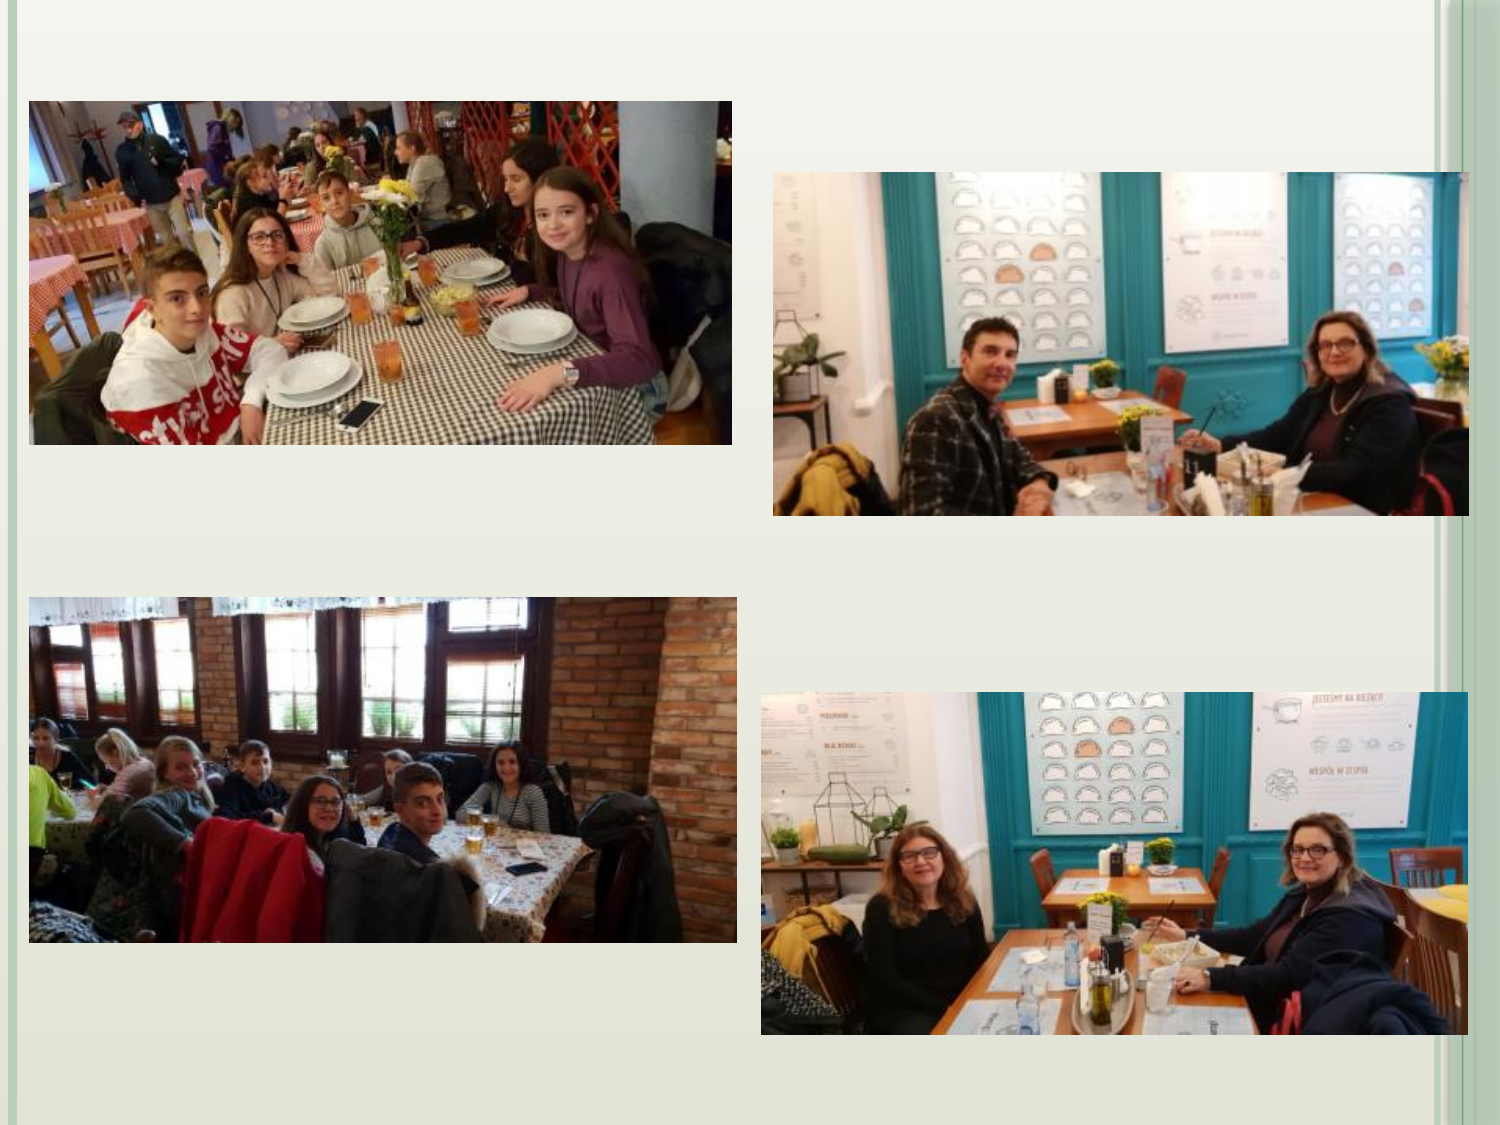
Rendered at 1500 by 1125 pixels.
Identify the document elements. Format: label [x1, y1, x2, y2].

picture [28, 597, 738, 944]
list [773, 172, 1469, 516]
list [28, 101, 733, 445]
picture [761, 691, 1468, 1036]
